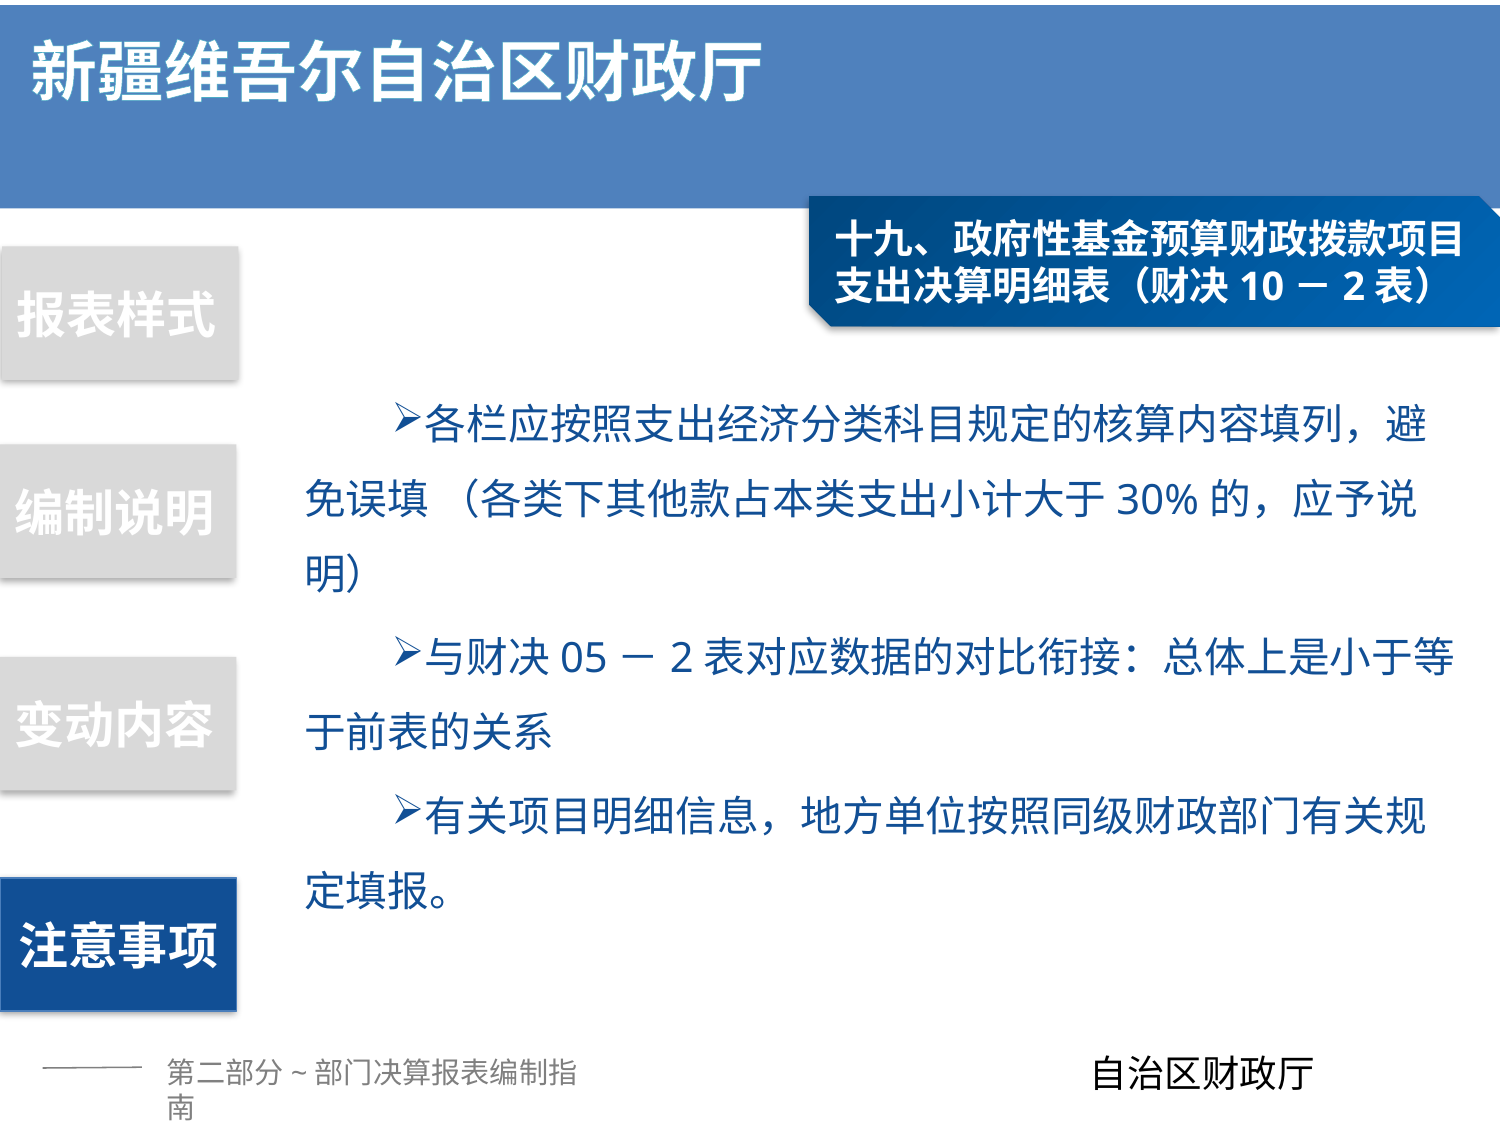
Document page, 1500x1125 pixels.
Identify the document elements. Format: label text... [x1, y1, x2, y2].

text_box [0, 246, 239, 1012]
text_box 十九、政府性基金预算财政拨款项目支出决算明细表（财决10－2表） [807, 194, 1500, 329]
slide_number [1149, 1052, 1500, 1113]
text_box 第二部分~部门决算报表编制指南 [152, 1046, 615, 1125]
text_box 各栏应按照支出经济分类科目规定的核算内容填列，避免误填 （各类下其他款占本类支出小计大于30%的，应予说明） 与财决05－2表对应数据的对比衔接：总体上是小于等于前表的关系 有关项目明细信息，地方单位按照同级财政部门有关规定填报。 [253, 304, 1483, 985]
